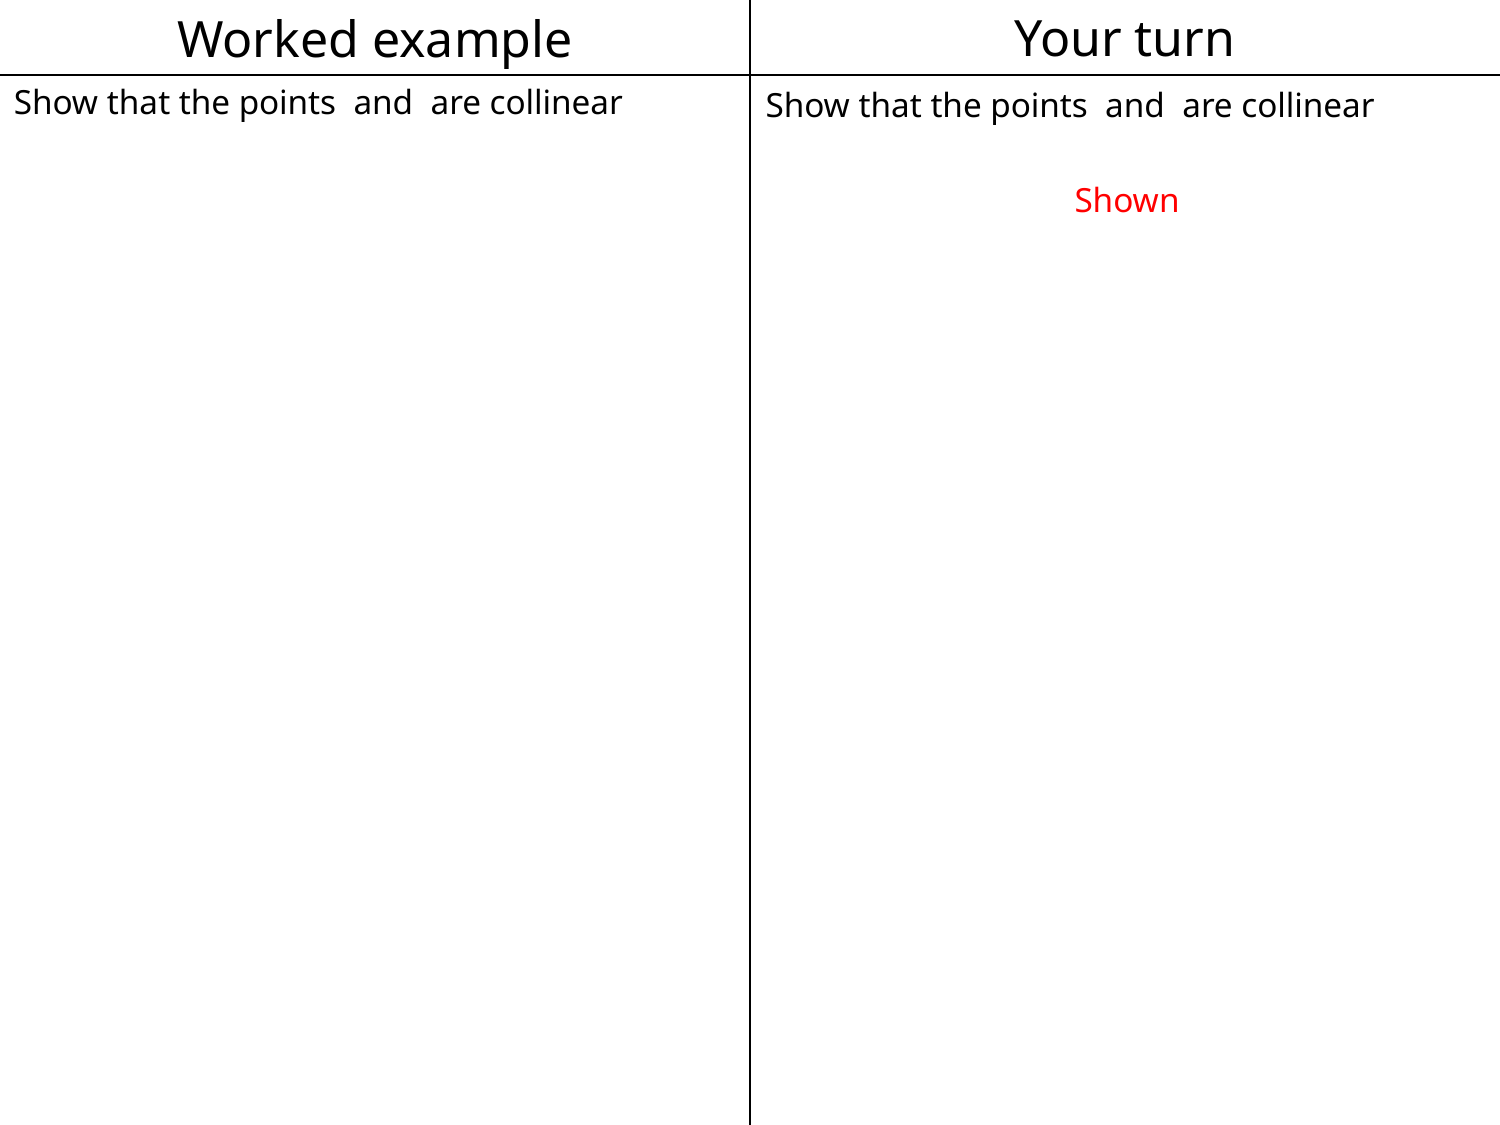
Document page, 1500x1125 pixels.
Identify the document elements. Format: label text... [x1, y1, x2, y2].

text_box Your turn [751, 0, 1500, 74]
text_box Worked example [0, 0, 749, 74]
text_box Shown [752, 172, 1500, 227]
